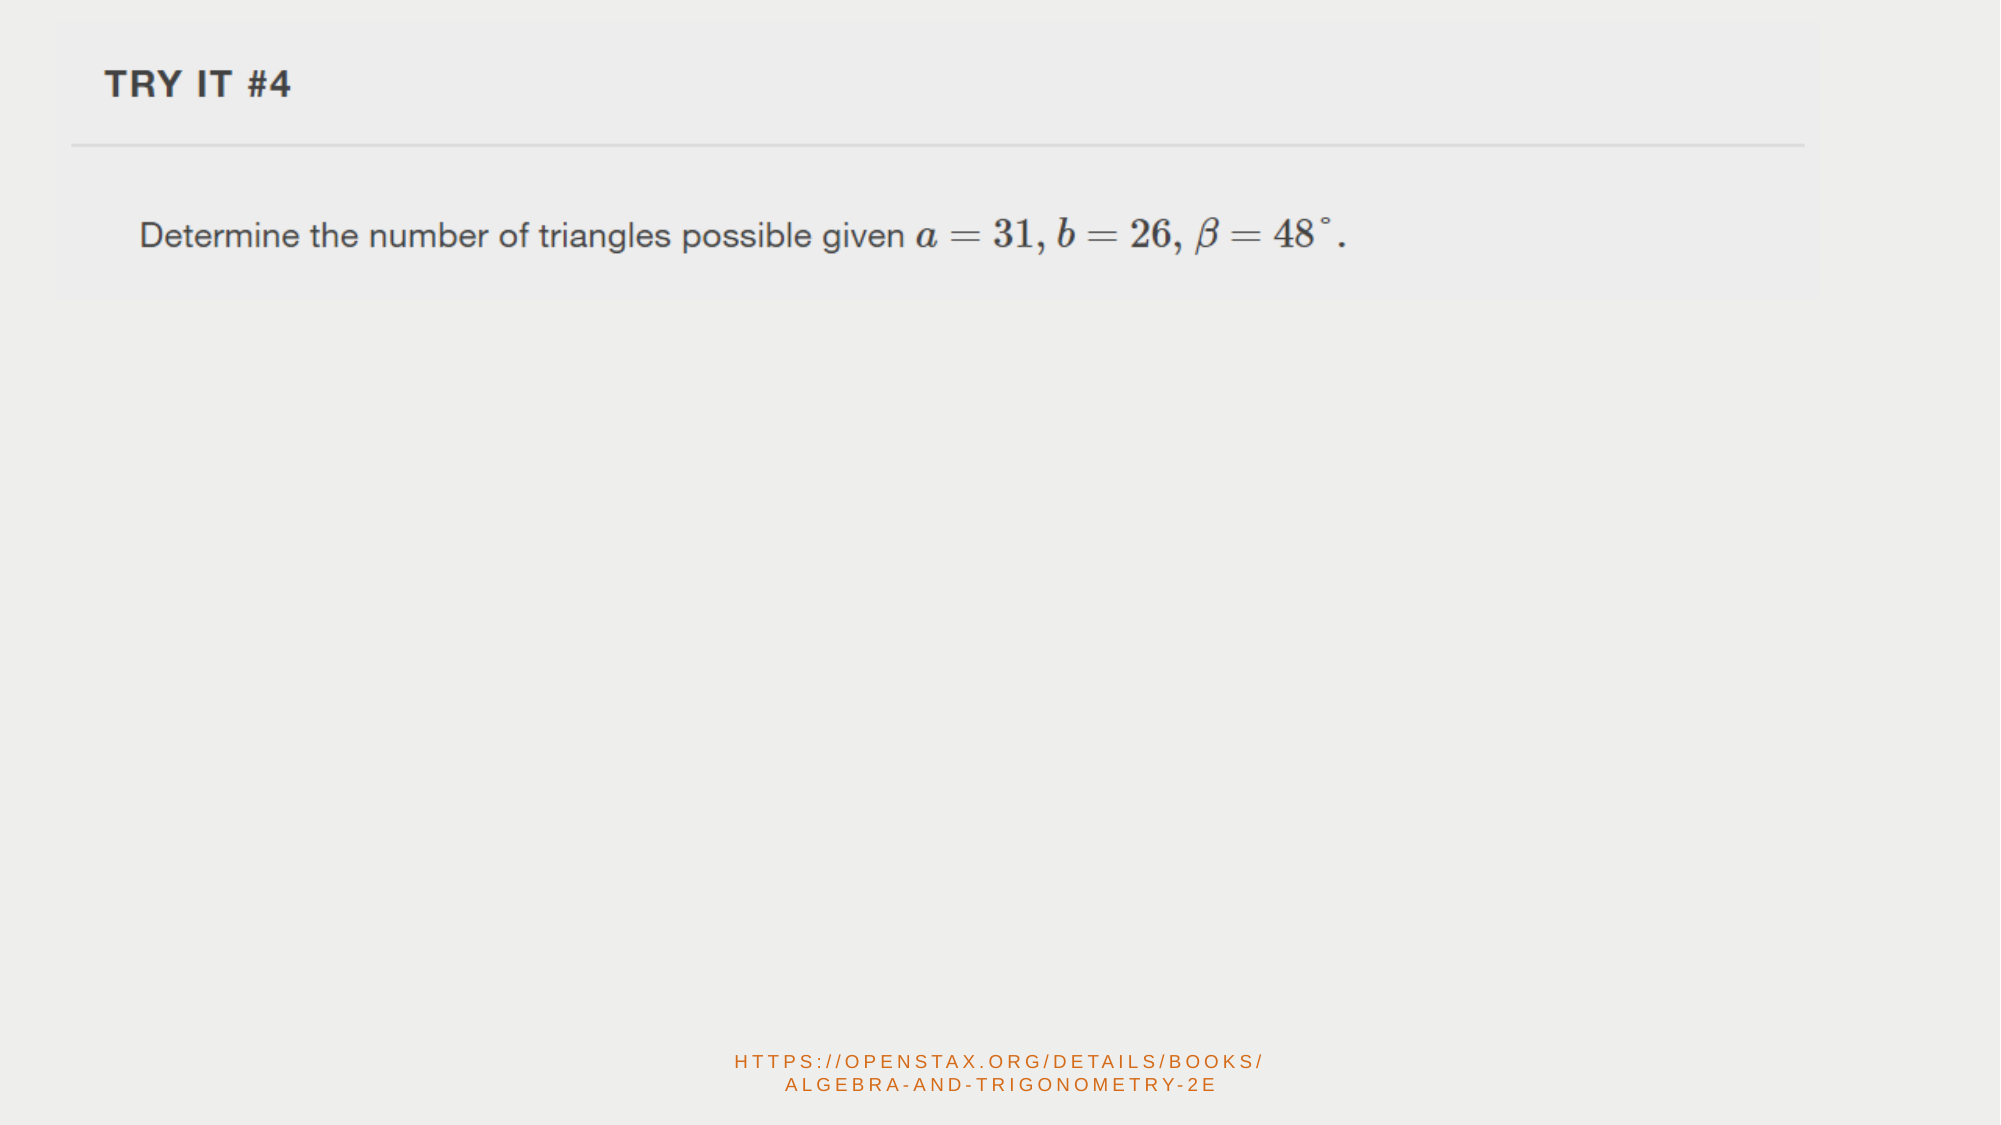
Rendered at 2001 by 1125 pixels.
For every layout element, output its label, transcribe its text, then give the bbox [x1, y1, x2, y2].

picture [56, 22, 1819, 299]
footer https://openstax.org/details/books/algebra-and-trigonometry-2e [662, 1042, 1338, 1103]
